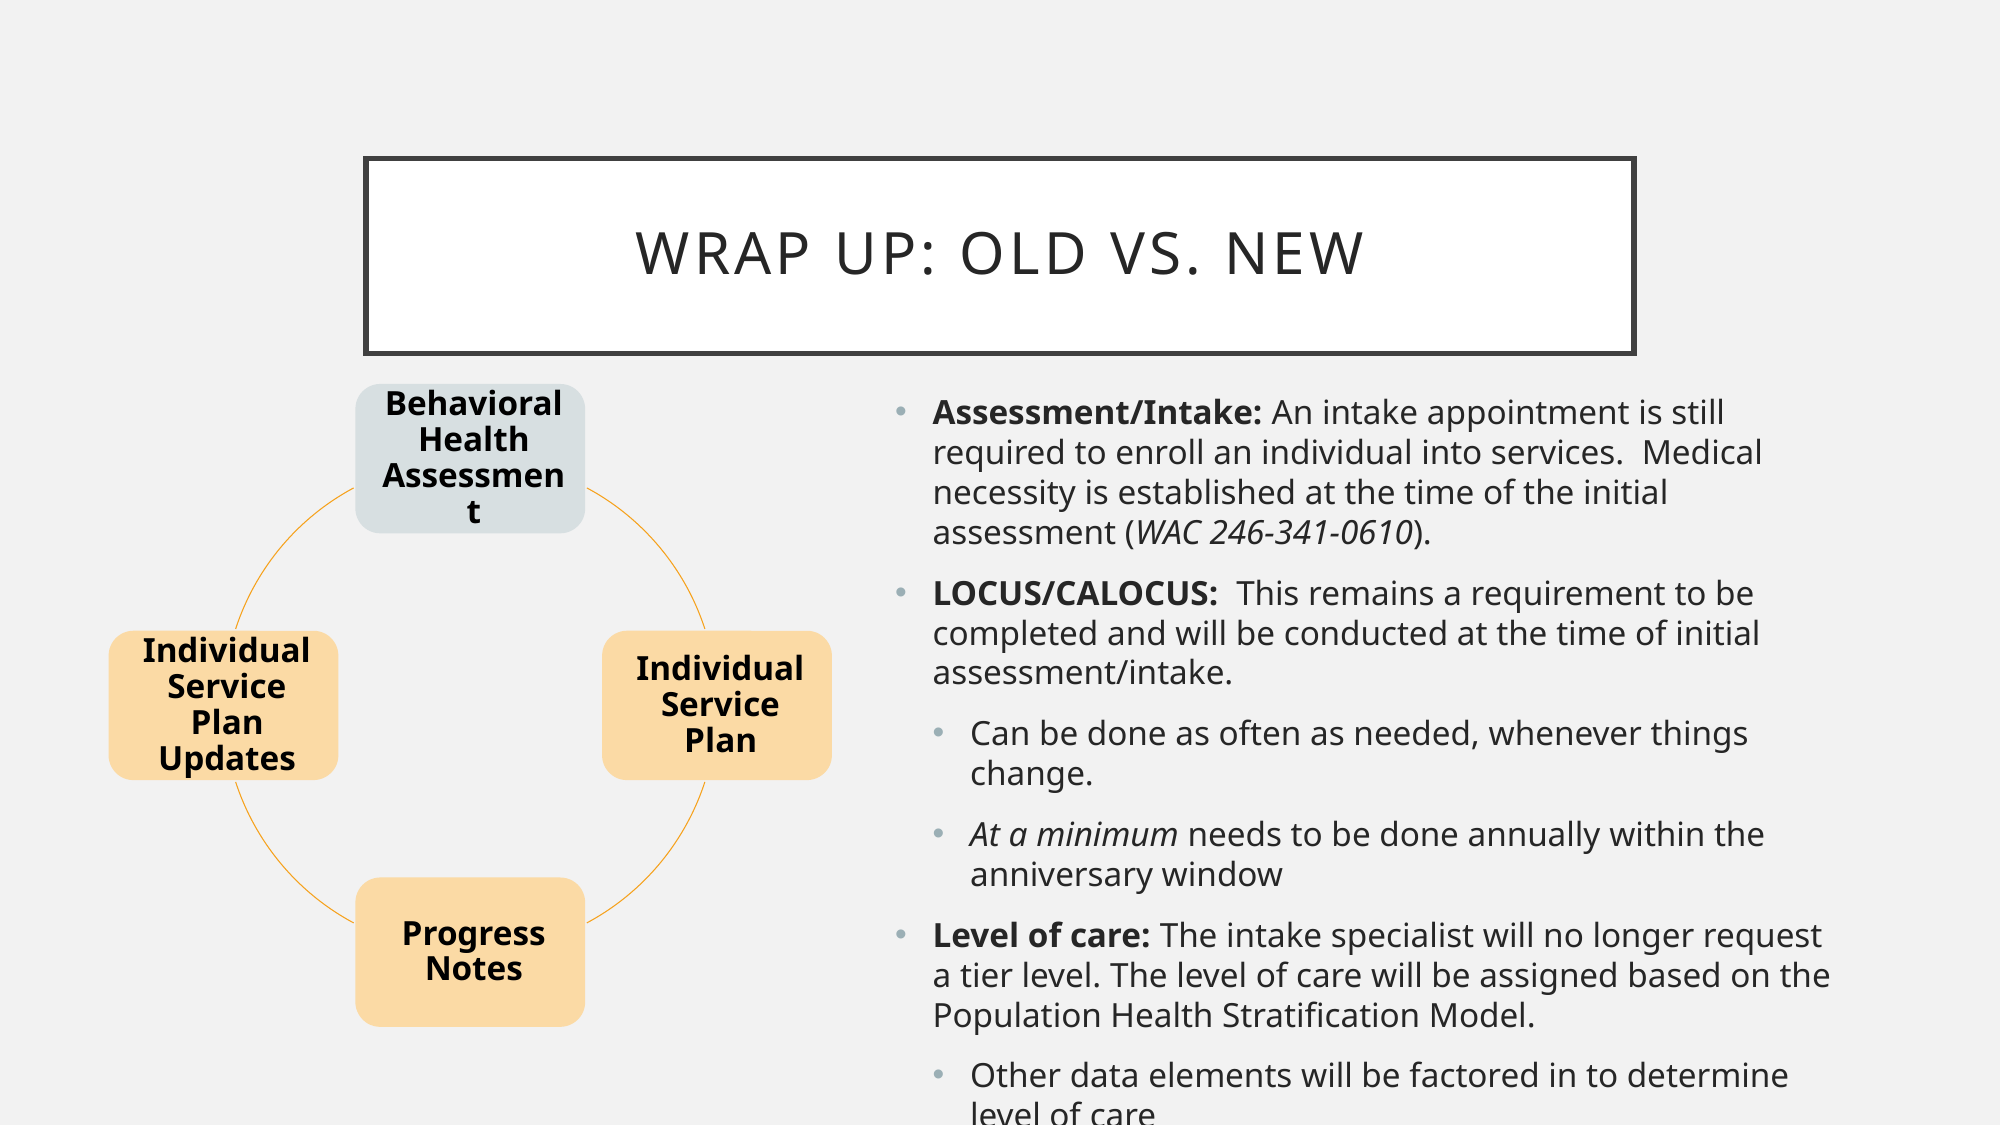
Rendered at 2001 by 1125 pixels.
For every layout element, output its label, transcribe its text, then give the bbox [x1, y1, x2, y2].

list Assessment/Intake: An intake appointment is still required to enroll an individual into services. Medical necessity is established at the time of the initial assessment (WAC 246-341-0610). LOCUS/CALOCUS: This remains a requirement to be completed and will be conducted at the time of initial assessment/intake. Can be done as often as needed, whenever things change. At a minimum needs to be done annually within the anniversary window Level of care: The intake specialist will no longer request a tier level. The level of care will be assigned based on the Population Health Stratification Model. Other data elements will be factored in to determine level of care [881, 383, 1858, 1027]
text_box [60, 383, 881, 1027]
title Wrap up: old vs. new [363, 156, 1637, 356]
